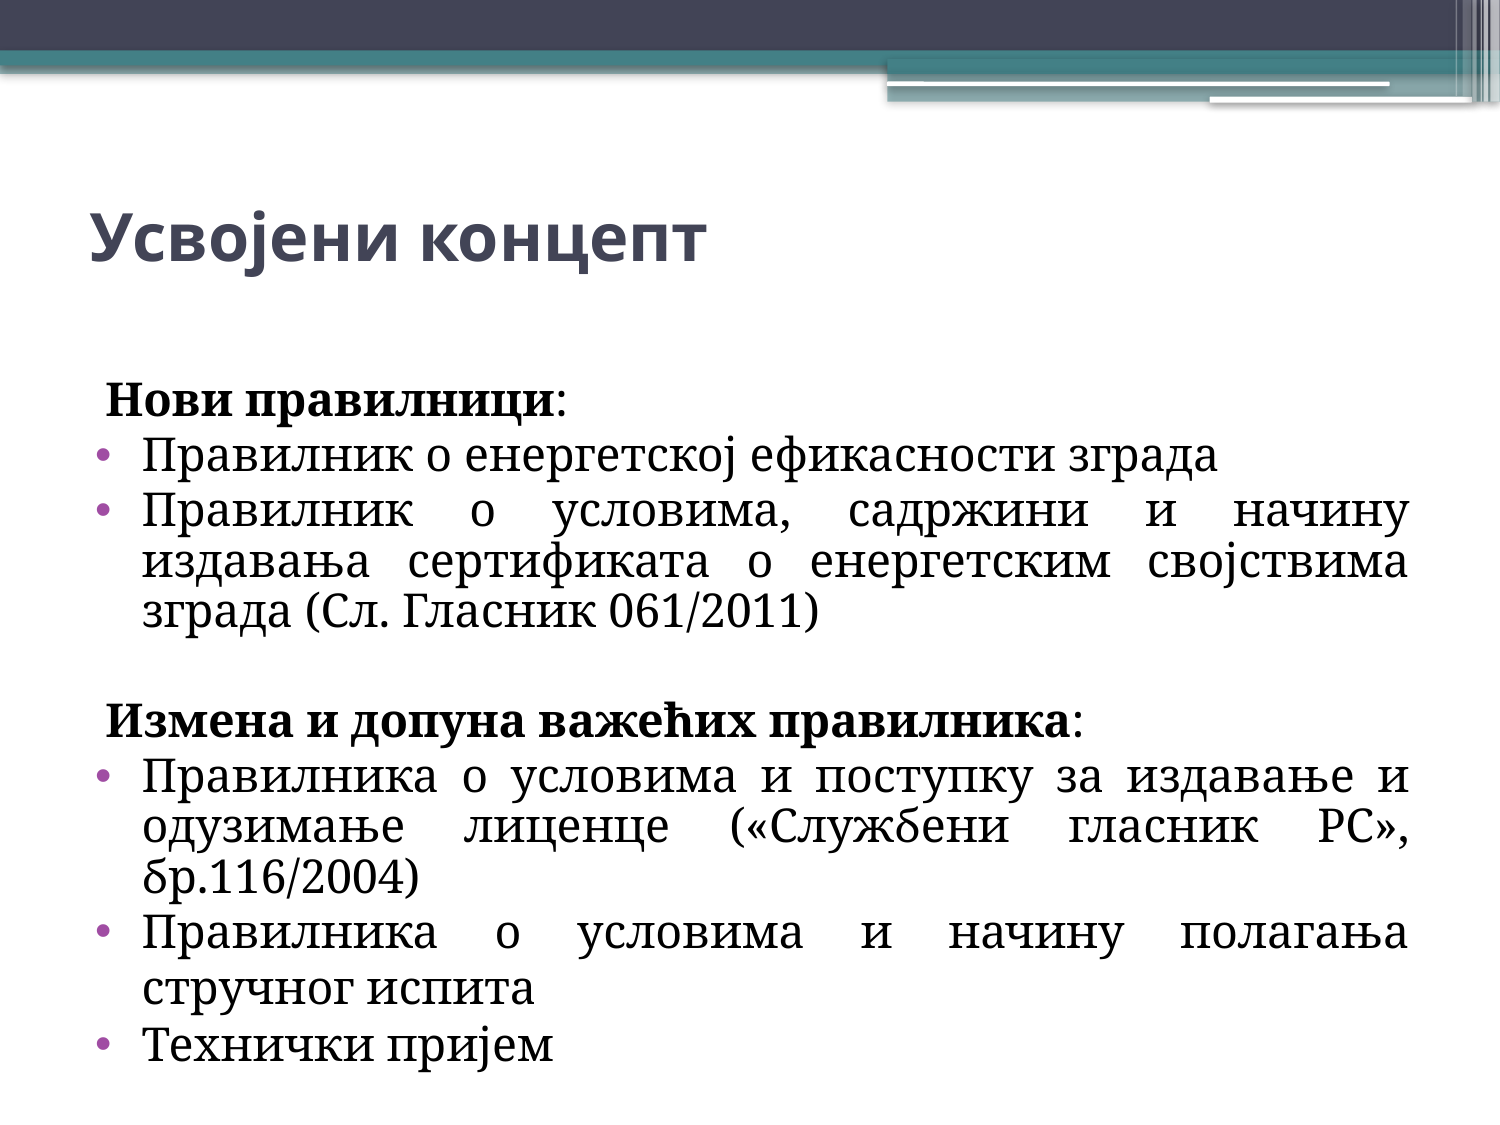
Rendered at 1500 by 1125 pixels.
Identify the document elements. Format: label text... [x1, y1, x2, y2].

list Нови правилници: Правилник о енергетској ефикасности зграда Правилник о условима, садржини и начину издавања сертификата о енергетским својствима зграда (Сл. Гласник 061/2011) Измена и допуна важећих правилника: Правилника о условима и поступку за издавање и одузимање лиценце («Службени гласник РС», бр.116/2004) Правилника о условима и начину полагања стручног испита Технички пријем [75, 368, 1425, 1079]
title Усвојени концепт [75, 187, 1425, 363]
